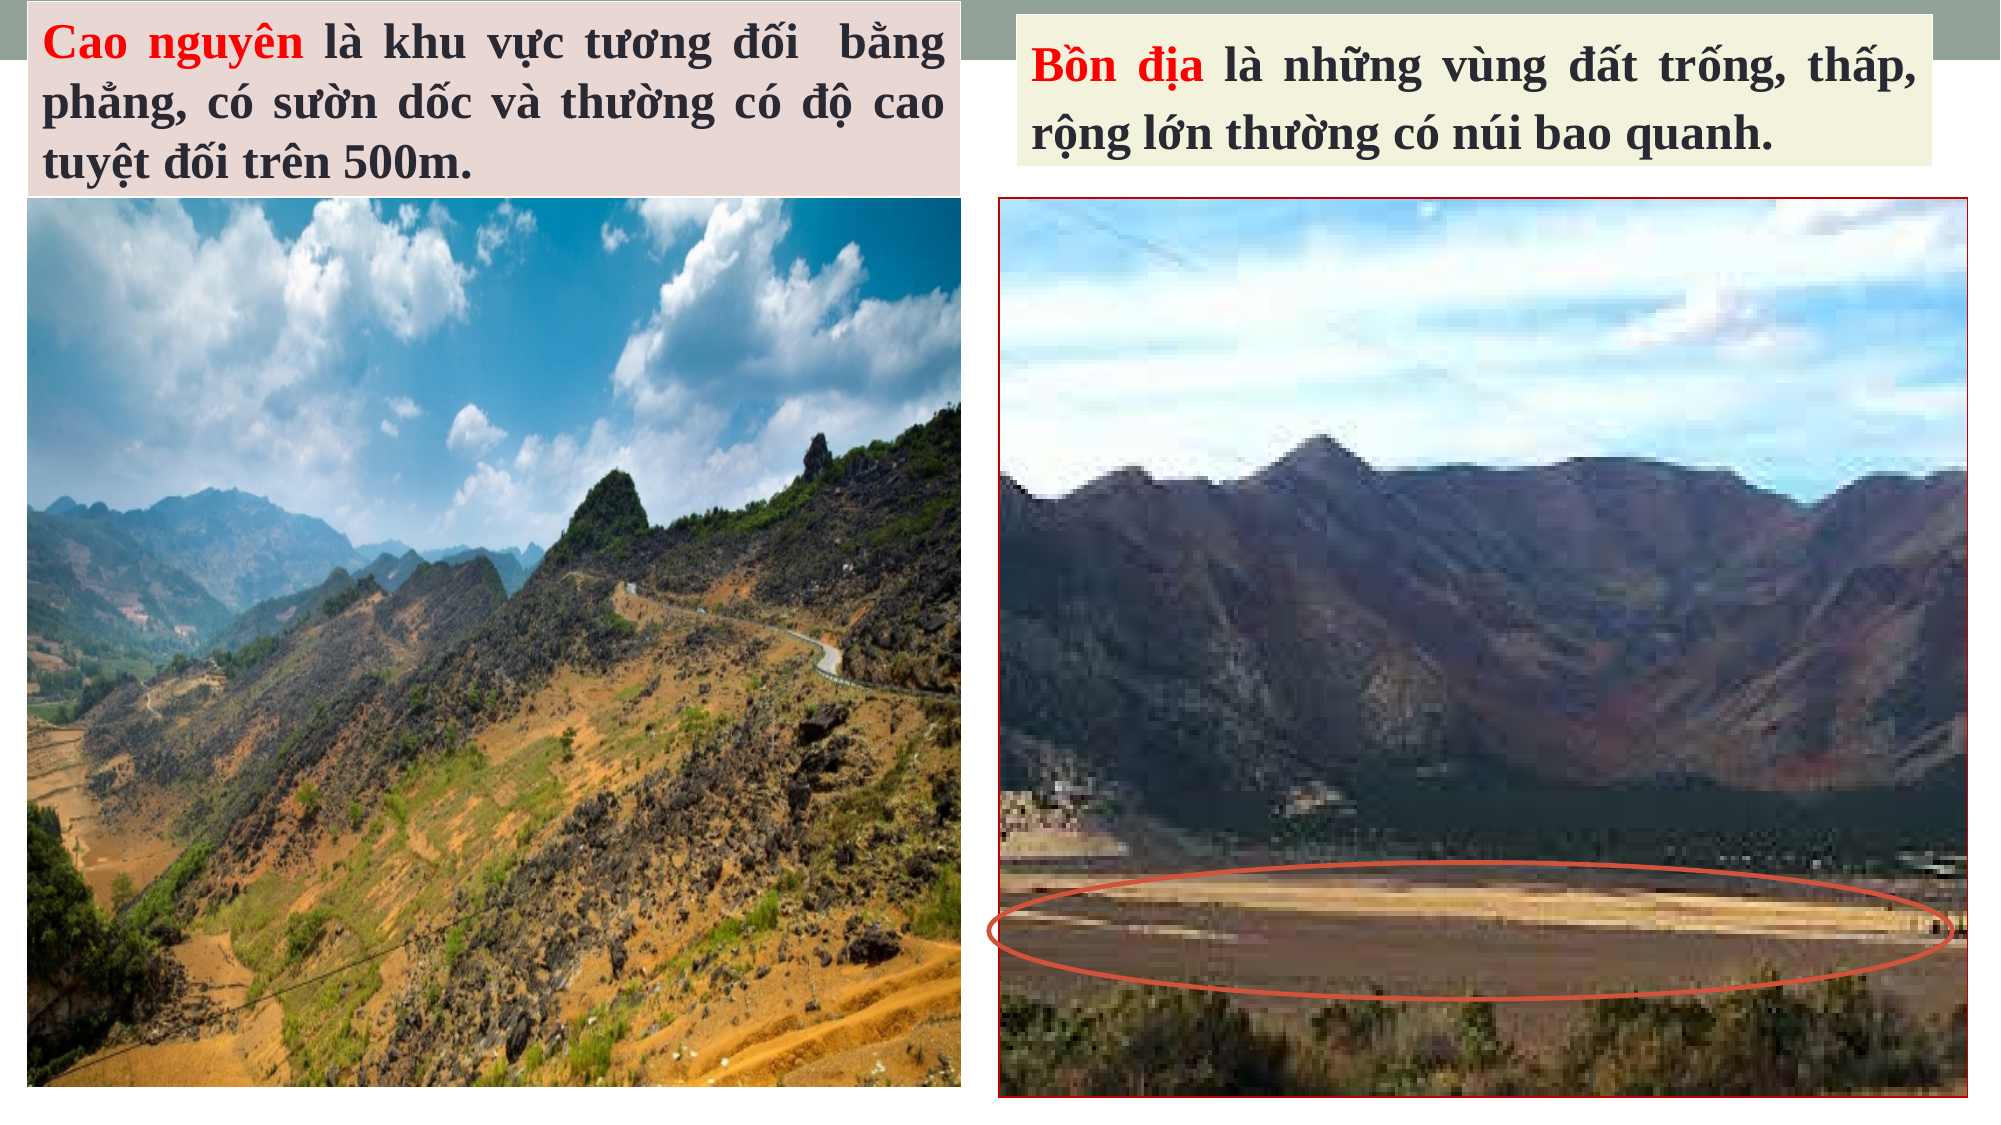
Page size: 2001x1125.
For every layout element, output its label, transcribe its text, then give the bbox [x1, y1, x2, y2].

text_box Bồn địa là những vùng đất trống, thấp, rộng lớn thường có núi bao quanh. [1016, 14, 1933, 168]
picture [27, 198, 961, 1087]
text_box [986, 916, 996, 946]
picture [999, 198, 1967, 1097]
text_box Cao nguyên là khu vực tương đối bằng phẳng, có sườn dốc và thường có độ cao tuyệt đối trên 500m. [27, 1, 961, 197]
